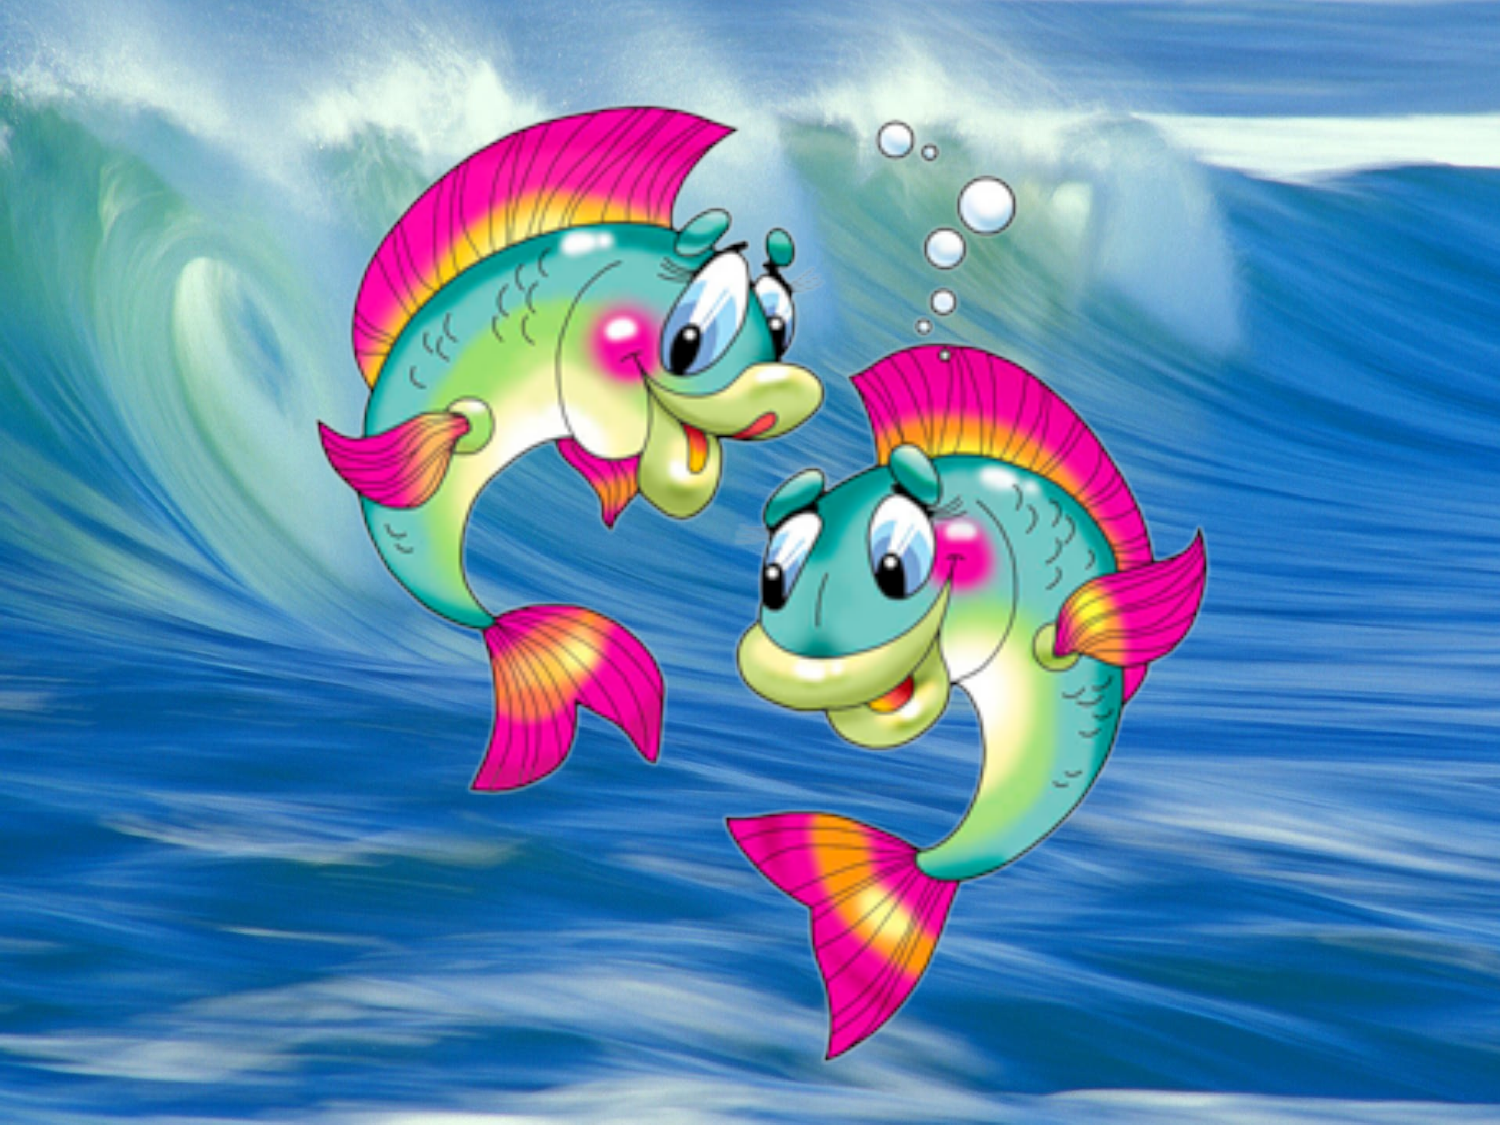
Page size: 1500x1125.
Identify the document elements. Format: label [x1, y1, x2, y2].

list [308, 87, 1218, 1076]
picture [0, 0, 1500, 1125]
